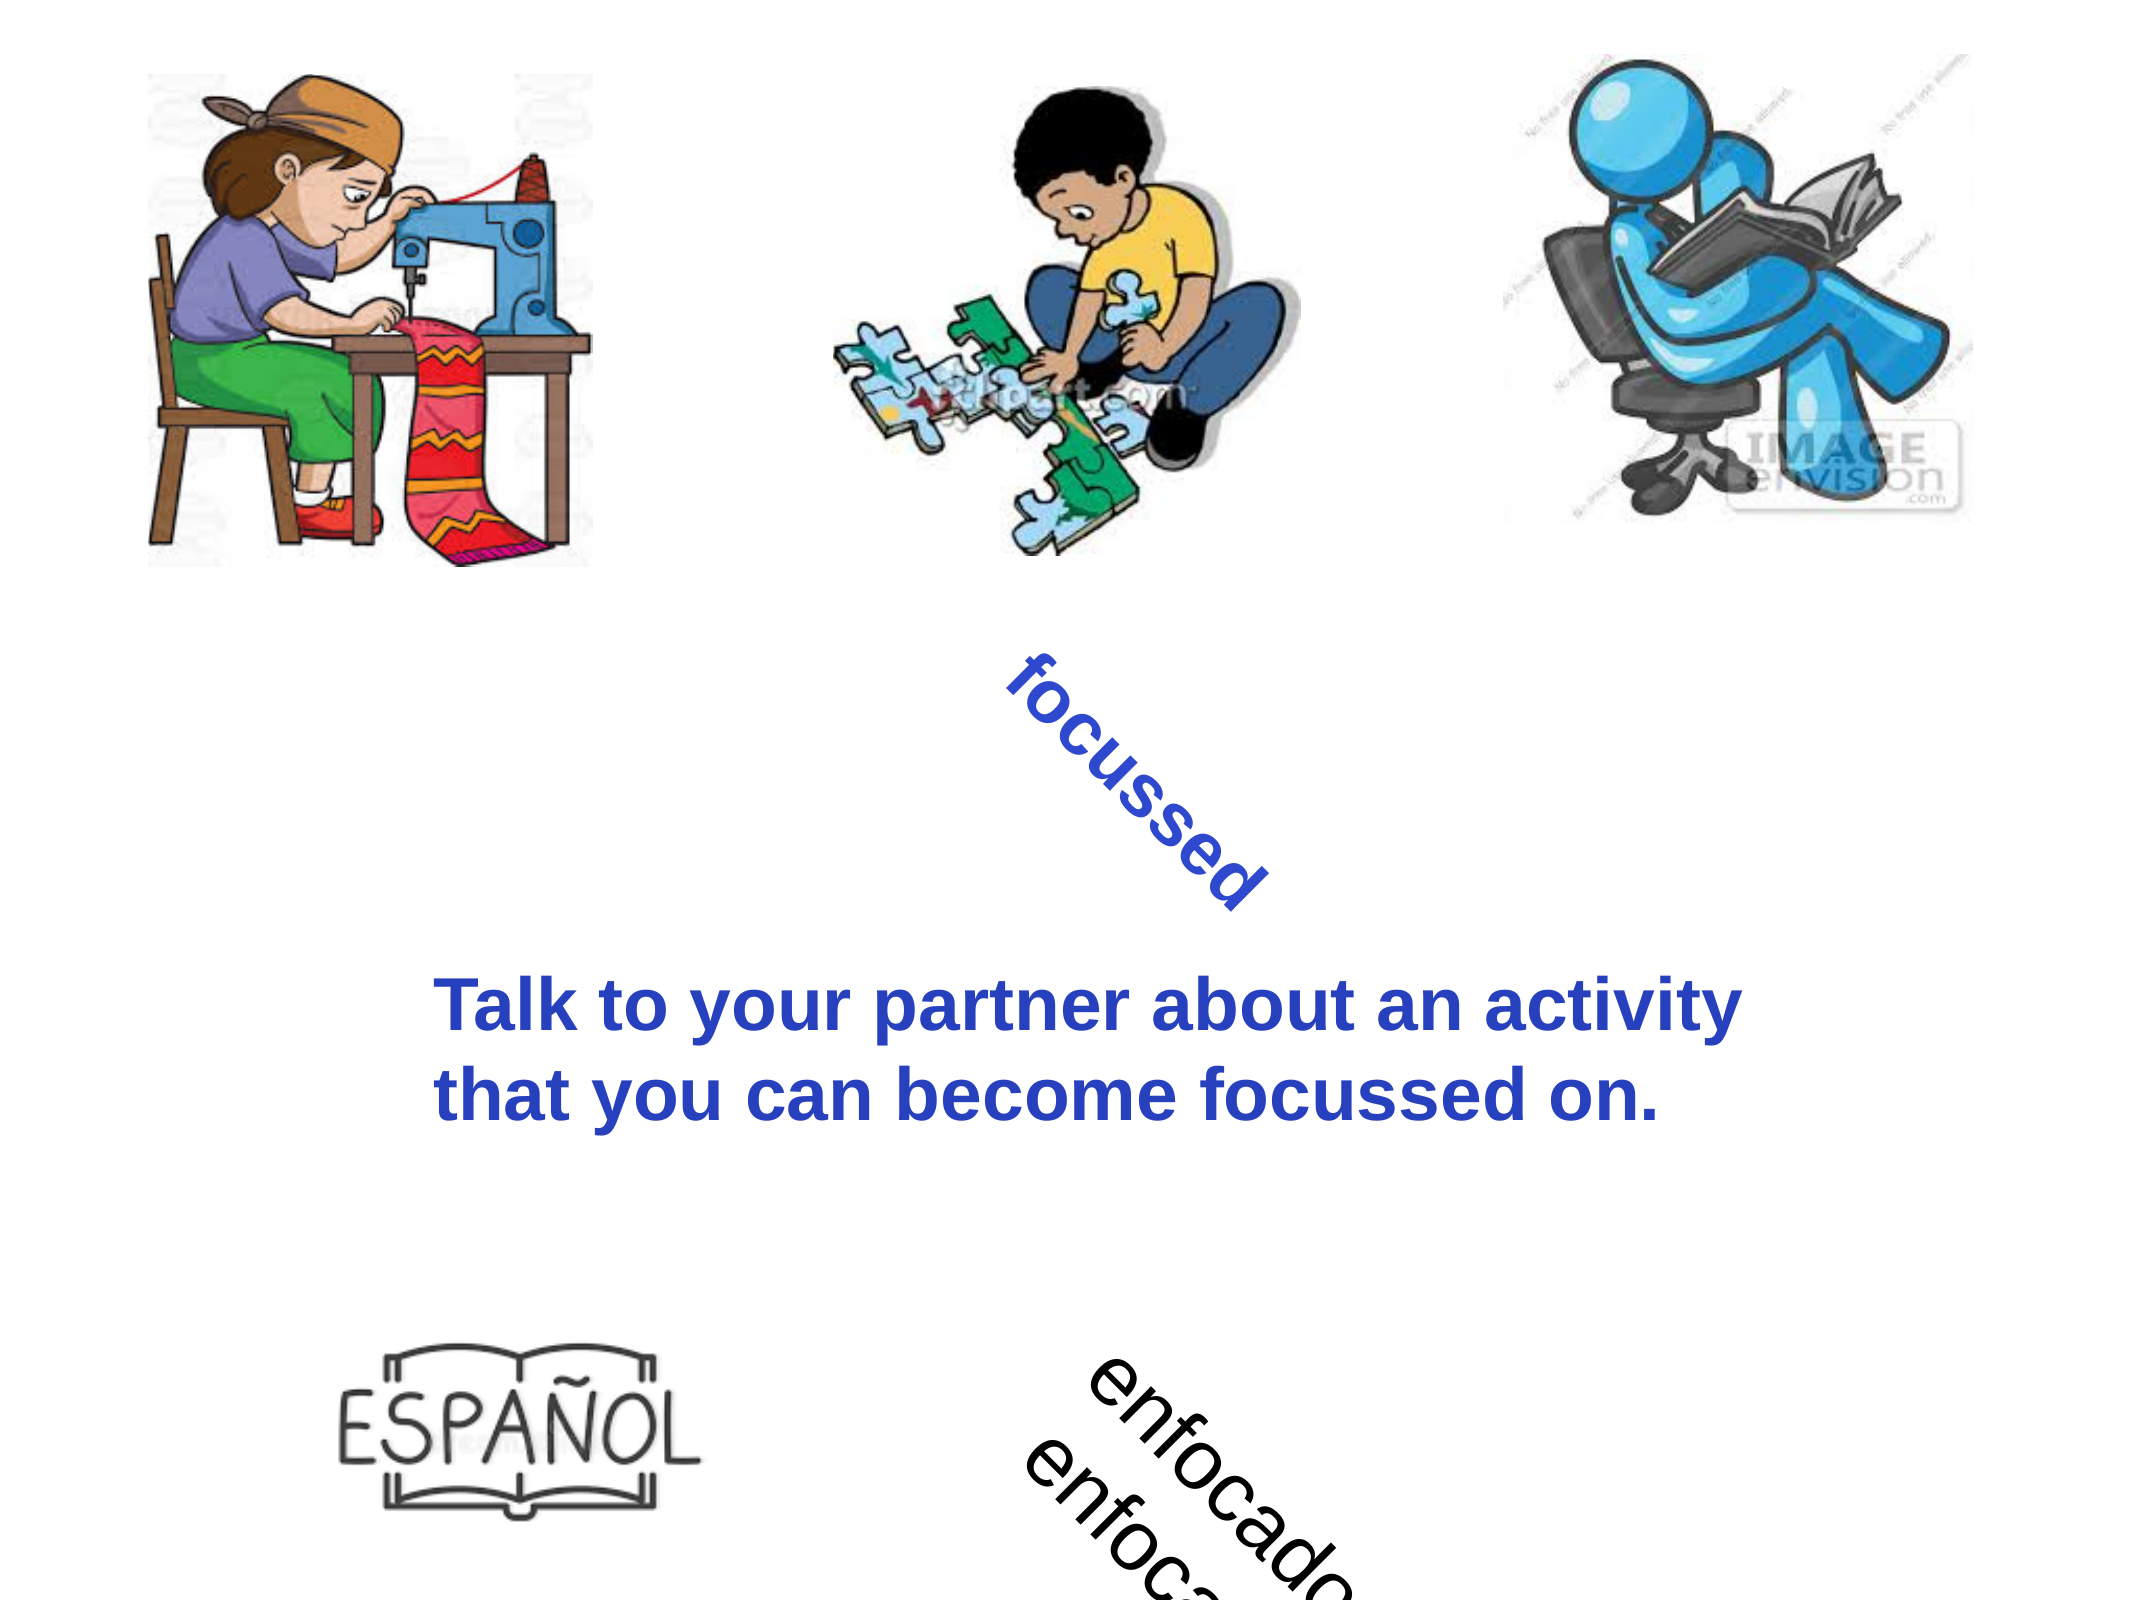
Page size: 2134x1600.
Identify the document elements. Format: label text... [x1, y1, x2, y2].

text_box Talk to your partner about an activity that you can become focussed on. [1307, 947, 1753, 1145]
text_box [287, 674, 1307, 1600]
picture [833, 86, 1301, 556]
picture [148, 74, 593, 567]
picture [1503, 54, 1973, 524]
